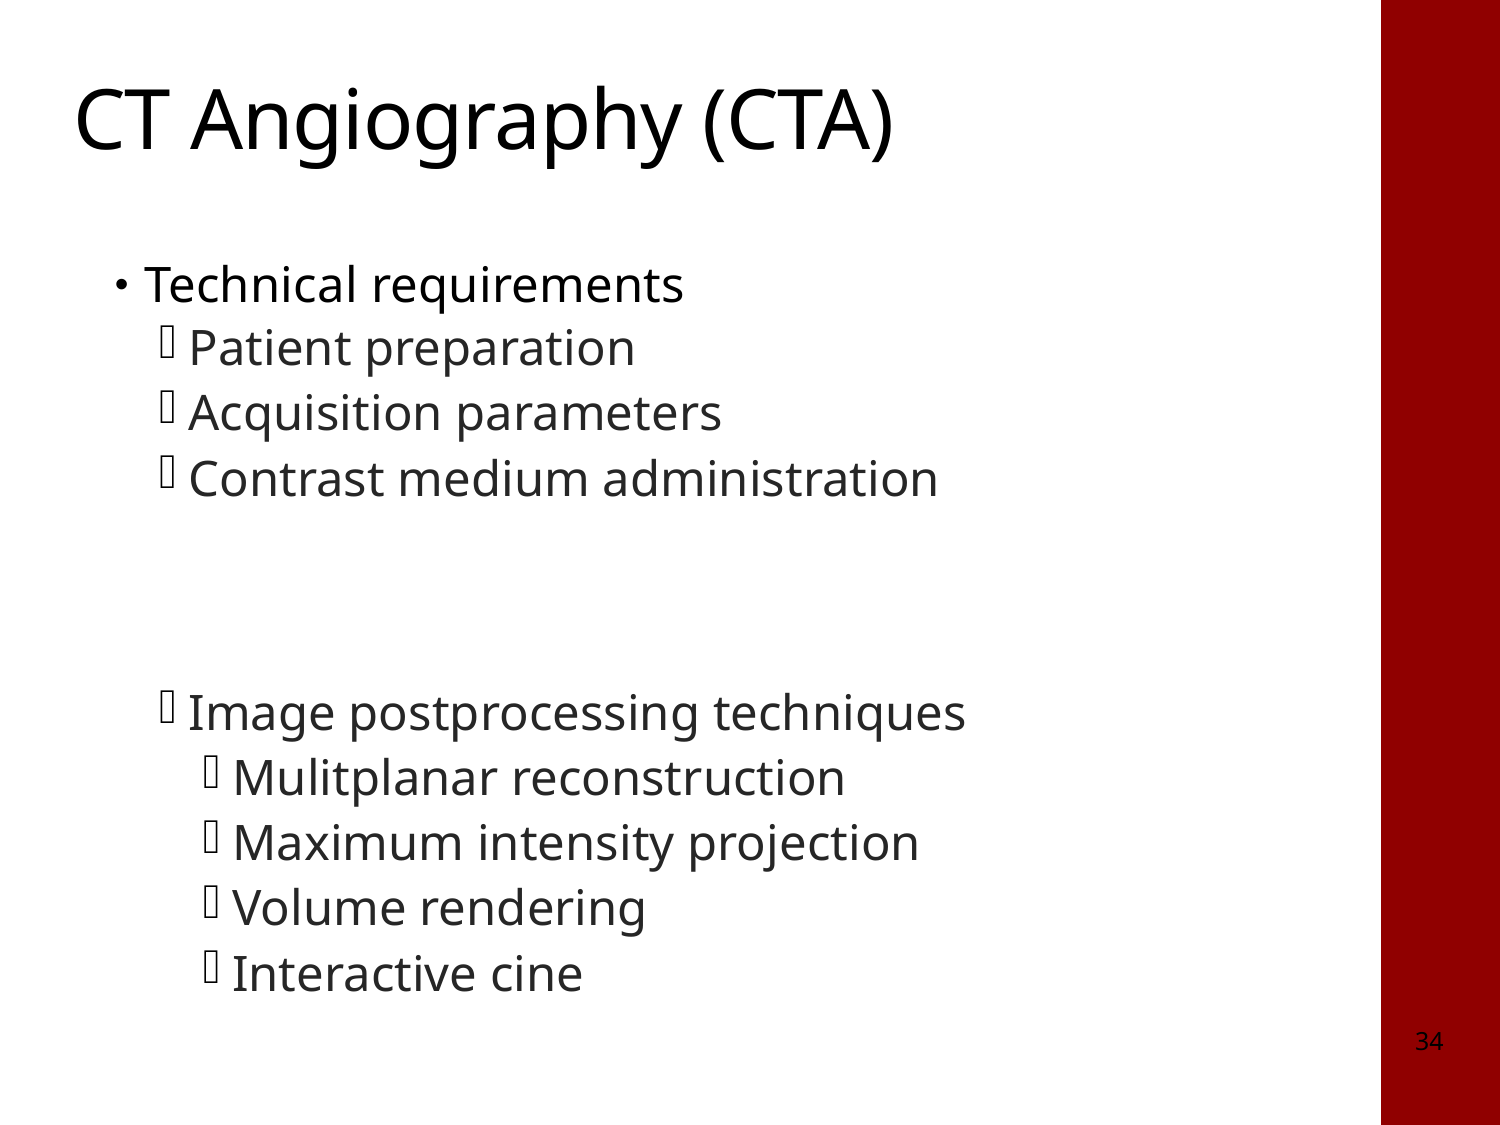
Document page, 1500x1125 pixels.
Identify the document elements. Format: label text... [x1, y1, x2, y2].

list Technical requirements Patient preparation Acquisition parameters Contrast medium administration Image postprocessing techniques Mulitplanar reconstruction Maximum intensity projection Volume rendering Interactive cine [99, 249, 1250, 1013]
title CT Angiography (CTA) [58, 64, 1100, 175]
slide_number 34 [1387, 1012, 1472, 1073]
